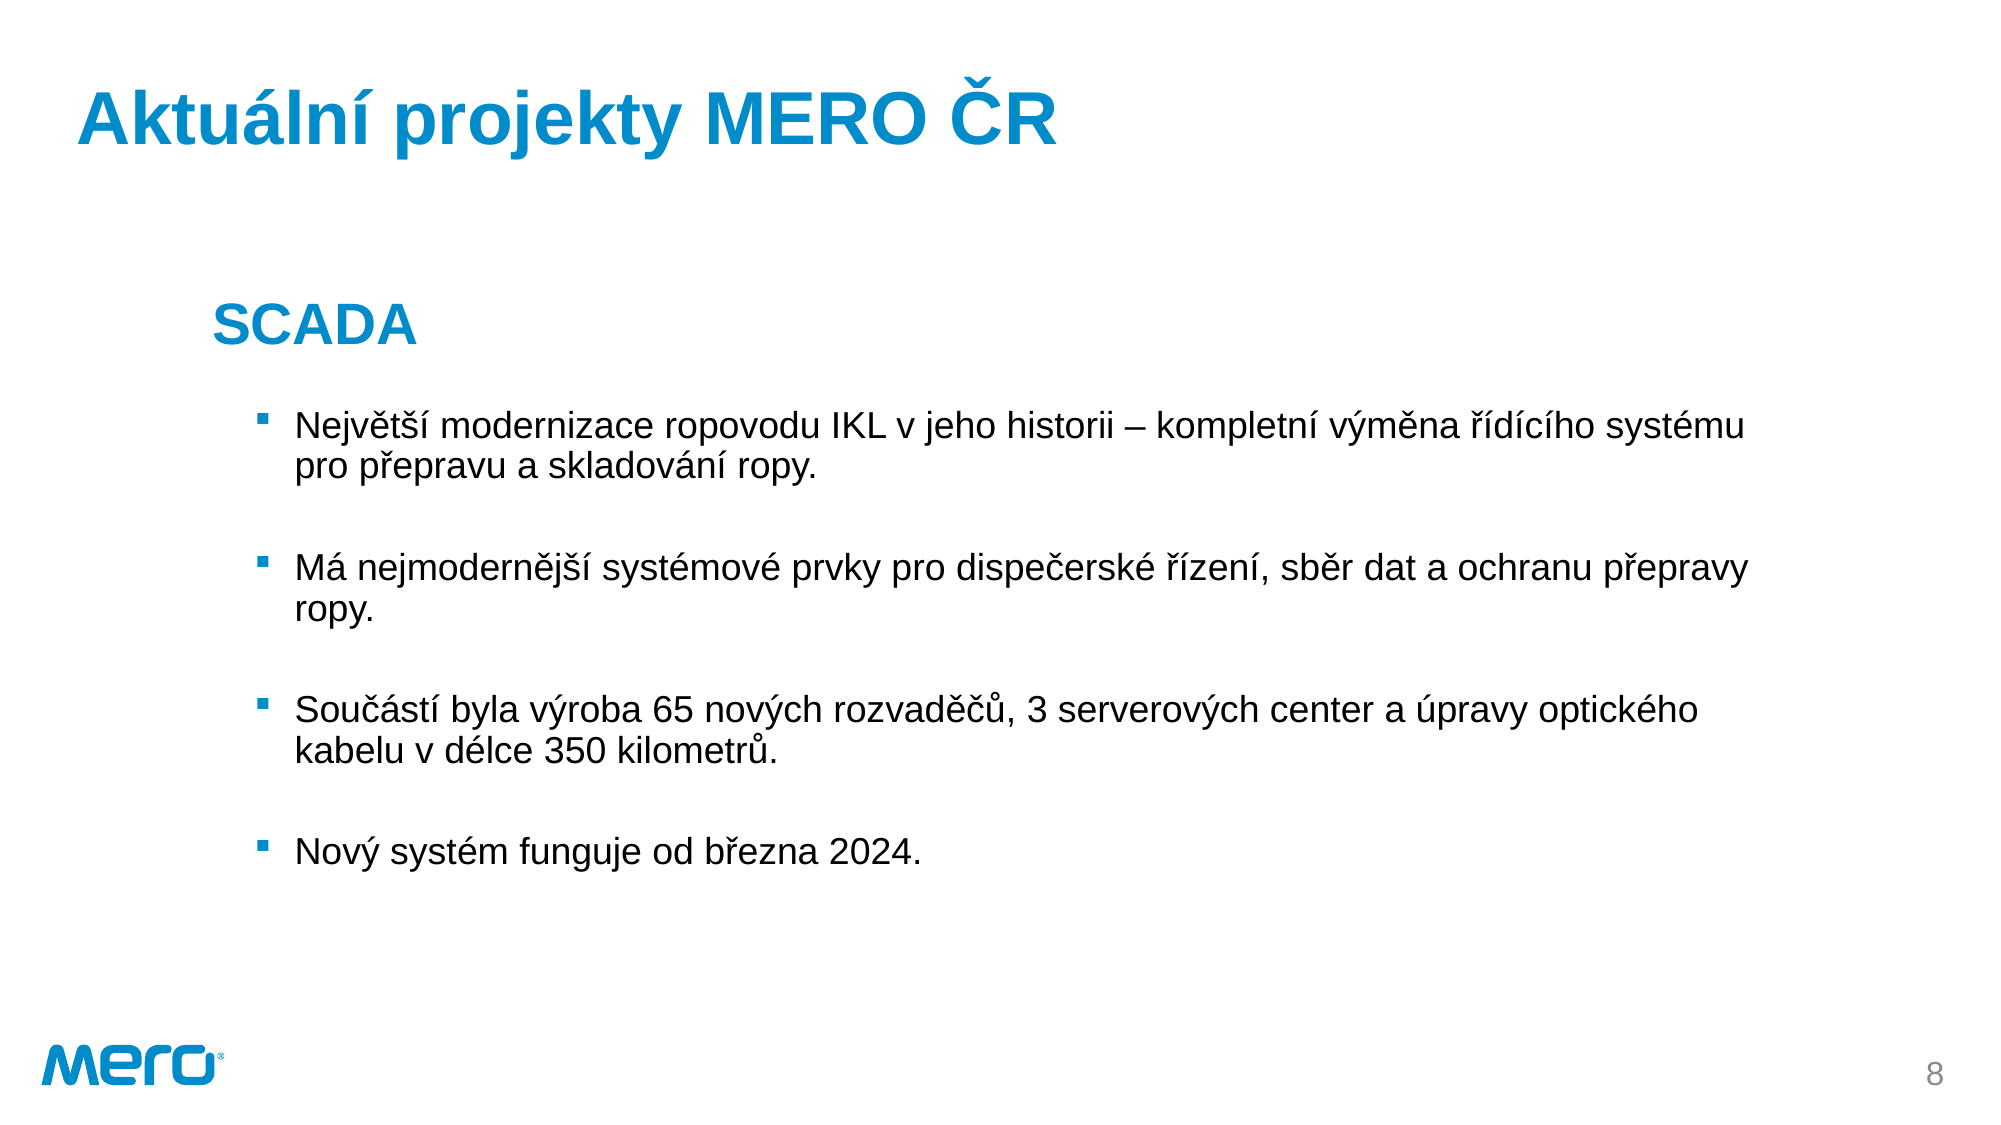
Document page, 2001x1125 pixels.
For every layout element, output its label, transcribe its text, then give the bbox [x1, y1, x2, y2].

title Aktuální projekty MERO ČR [60, 72, 1939, 217]
picture [217, 1052, 225, 1060]
text_box SCADA Největší modernizace ropovodu IKL v jeho historii – kompletní výměna řídícího systému pro přepravu a skladování ropy. Má nejmodernější systémové prvky pro dispečerské řízení, sběr dat a ochranu přepravy ropy. Součástí byla výroba 65 nových rozvaděčů, 3 serverových center a úpravy optického kabelu v délce 350 kilometrů. Nový systém funguje od března 2024. [197, 286, 1816, 1001]
